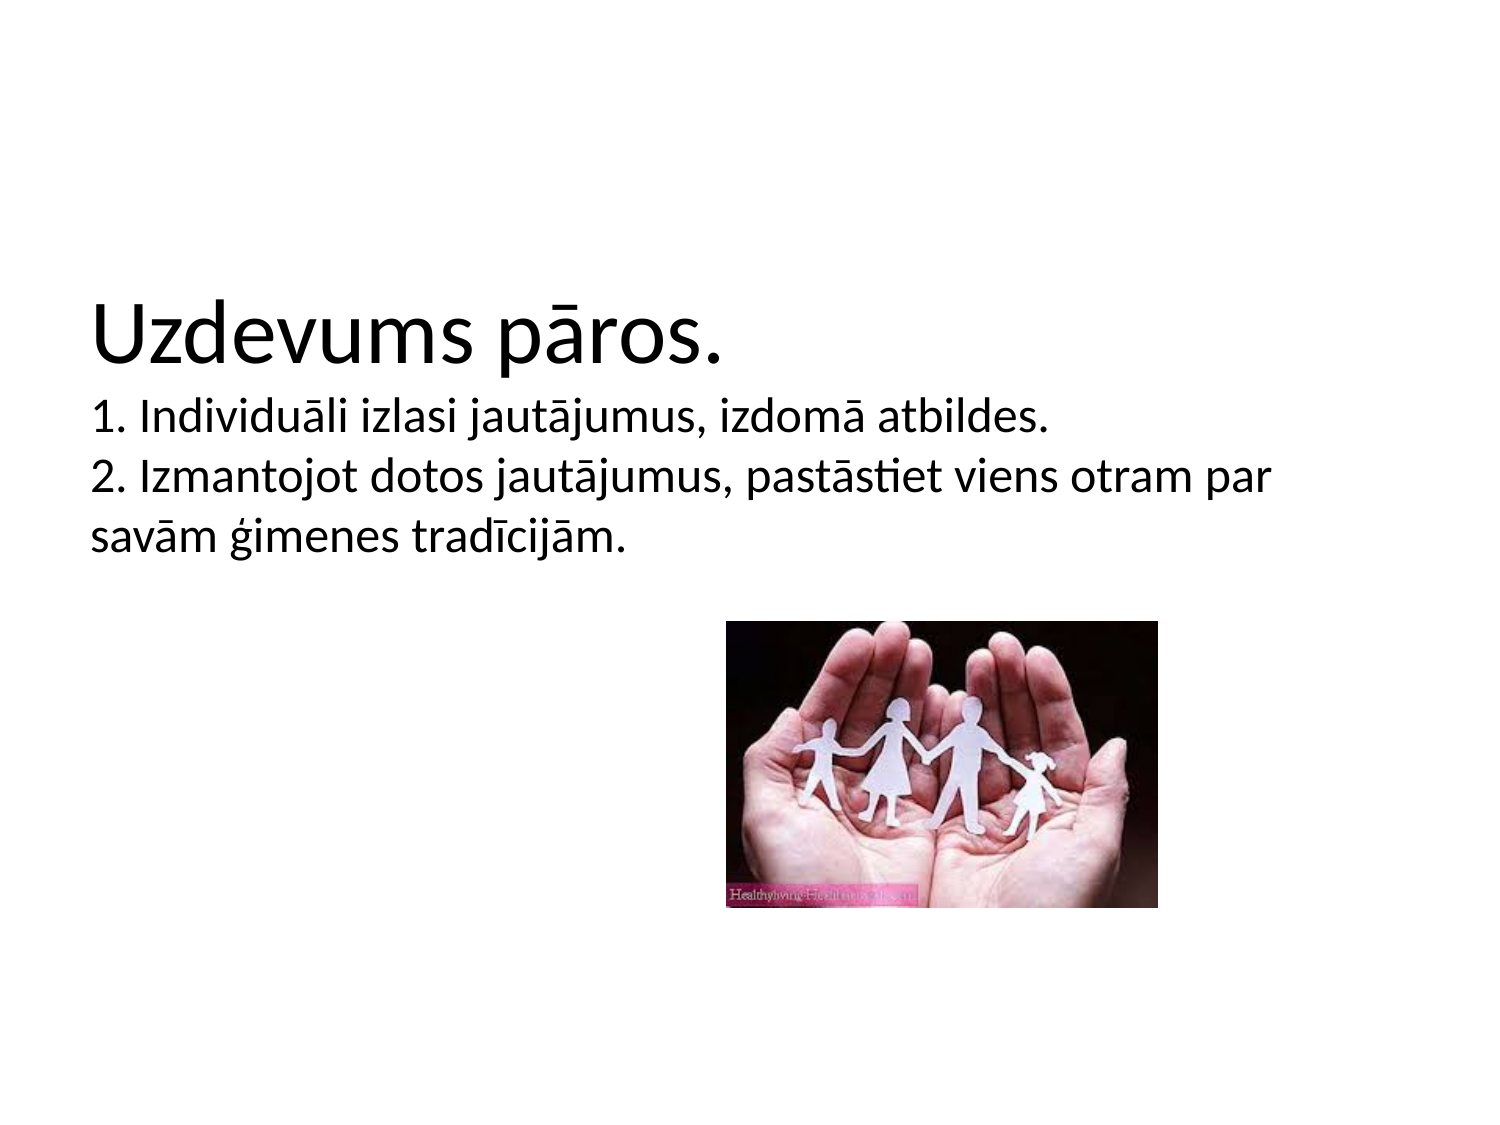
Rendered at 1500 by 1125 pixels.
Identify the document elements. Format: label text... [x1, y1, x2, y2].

title Uzdevums pāros. 1. Individuāli izlasi jautājumus, izdomā atbildes. 2. Izmantojot dotos jautājumus, pastāstiet viens otram par savām ģimenes tradīcijām. [75, 255, 1425, 799]
picture [726, 621, 1158, 908]
